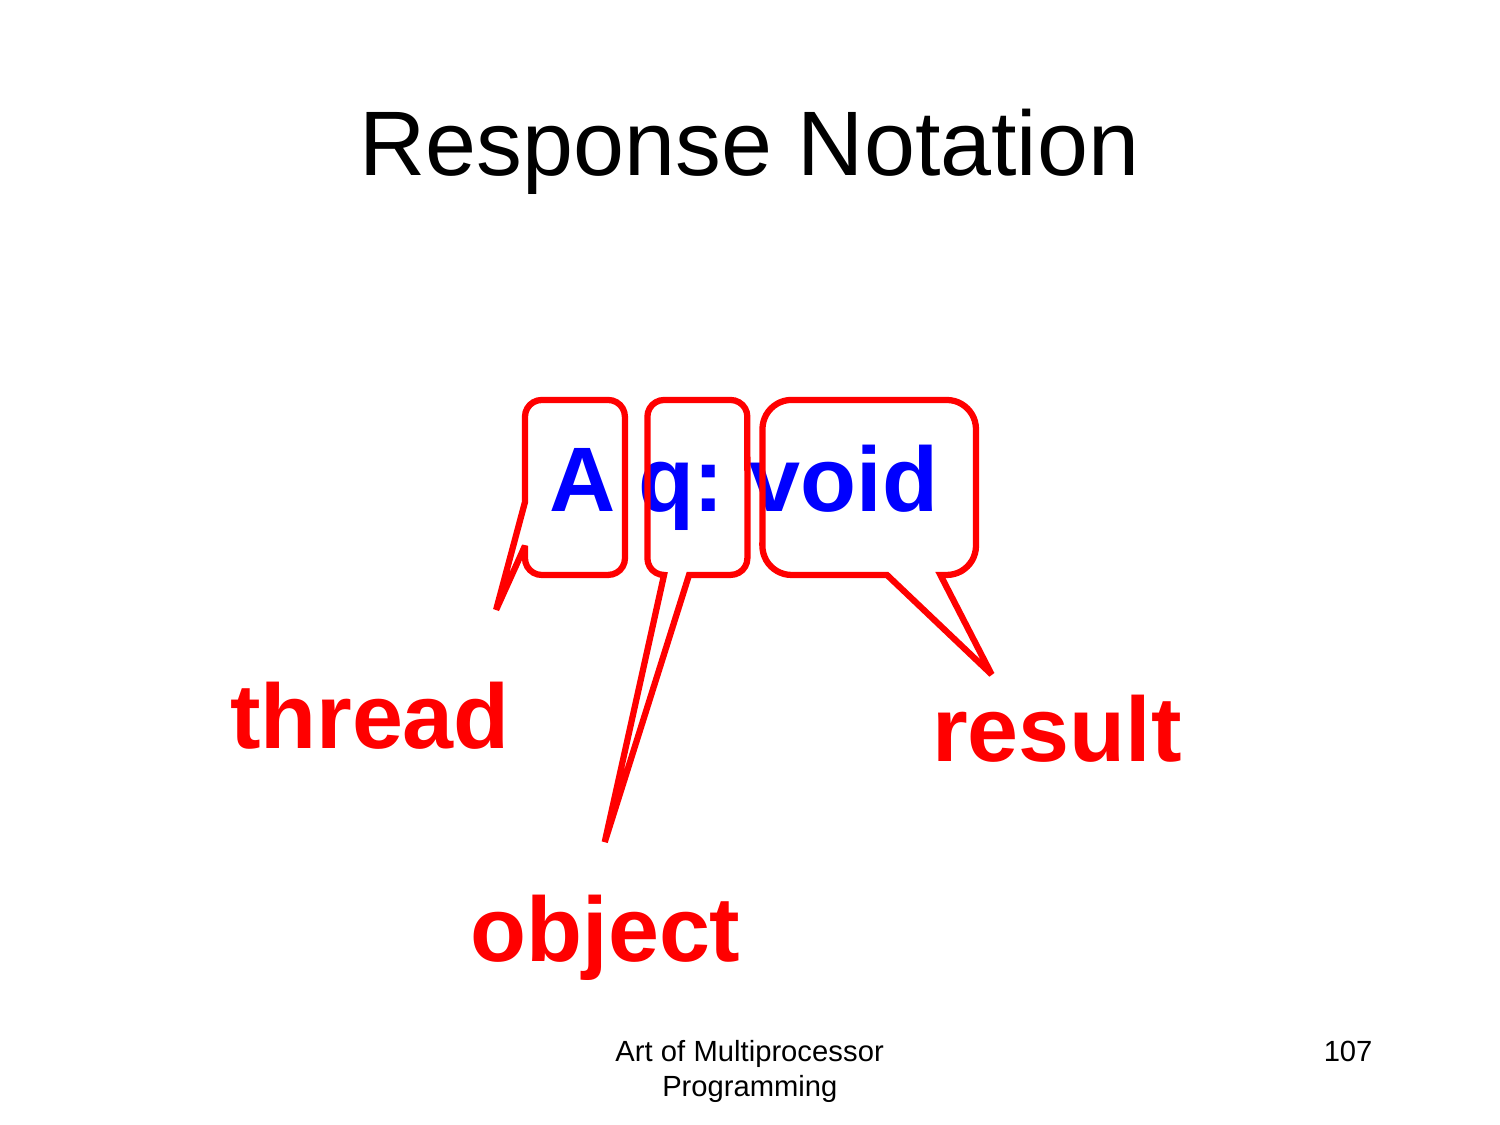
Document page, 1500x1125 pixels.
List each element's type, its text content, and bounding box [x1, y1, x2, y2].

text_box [449, 399, 762, 988]
slide_number 107 [1074, 1024, 1388, 1101]
text_box result [917, 662, 1197, 788]
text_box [212, 399, 448, 777]
text_box [766, 399, 986, 662]
footer Art of Multiprocessor Programming [512, 1024, 988, 1101]
title Response Notation [75, 45, 1425, 233]
